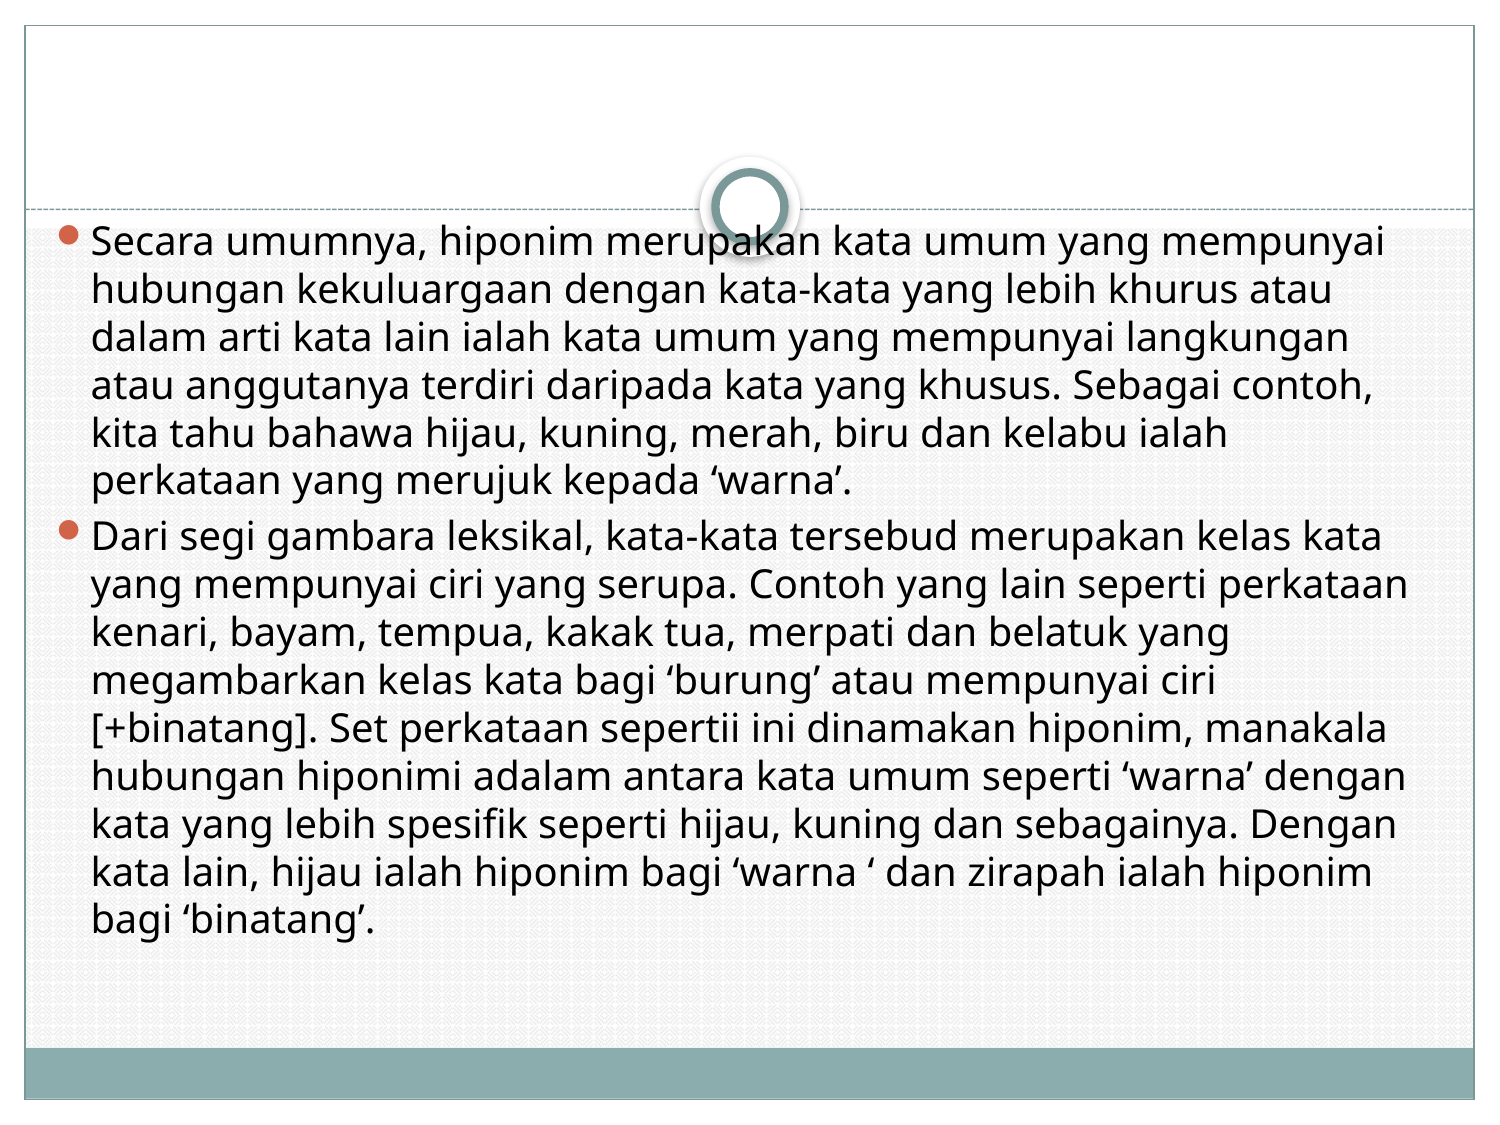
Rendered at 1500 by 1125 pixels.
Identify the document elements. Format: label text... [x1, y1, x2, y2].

list Secara umumnya, hiponim merupakan kata umum yang mempunyai hubungan kekuluargaan dengan kata-kata yang lebih khurus atau dalam arti kata lain ialah kata umum yang mempunyai langkungan atau anggutanya terdiri daripada kata yang khusus. Sebagai contoh, kita tahu bahawa hijau, kuning, merah, biru dan kelabu ialah perkataan yang merujuk kepada ‘warna’. Dari segi gambara leksikal, kata-kata tersebud merupakan kelas kata yang mempunyai ciri yang serupa. Contoh yang lain seperti perkataan kenari, bayam, tempua, kakak tua, merpati dan belatuk yang megambarkan kelas kata bagi ‘burung’ atau mempunyai ciri [+binatang]. Set perkataan sepertii ini dinamakan hiponim, manakala hubungan hiponimi adalam antara kata umum seperti ‘warna’ dengan kata yang lebih spesifik seperti hijau, kuning dan sebagainya. Dengan kata lain, hijau ialah hiponim bagi ‘warna ‘ dan zirapah ialah hiponim bagi ‘binatang’. [41, 208, 1437, 959]
